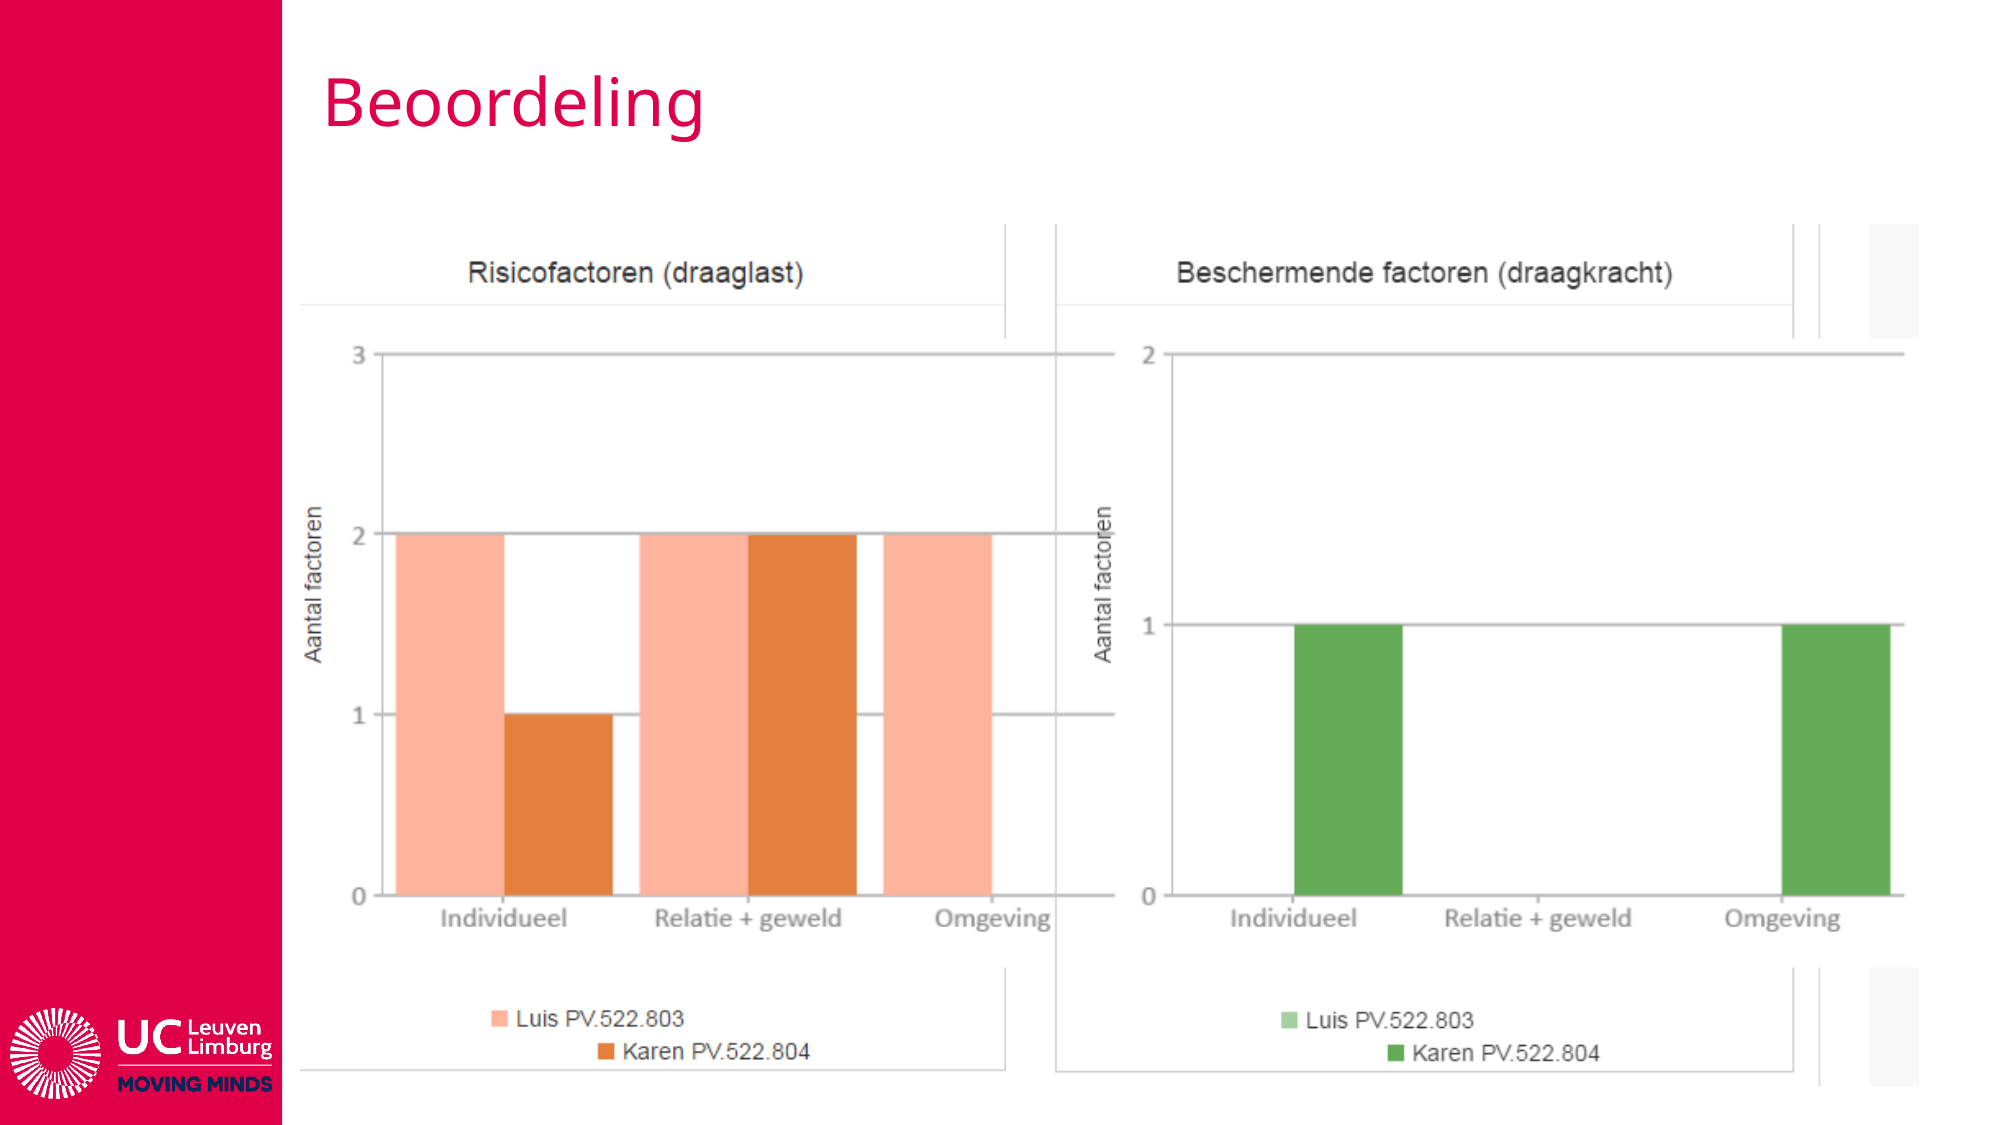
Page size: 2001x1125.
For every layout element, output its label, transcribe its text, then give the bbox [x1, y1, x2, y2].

title Beoordeling [307, 0, 1940, 211]
picture [300, 224, 1919, 1086]
picture [10, 1008, 272, 1099]
